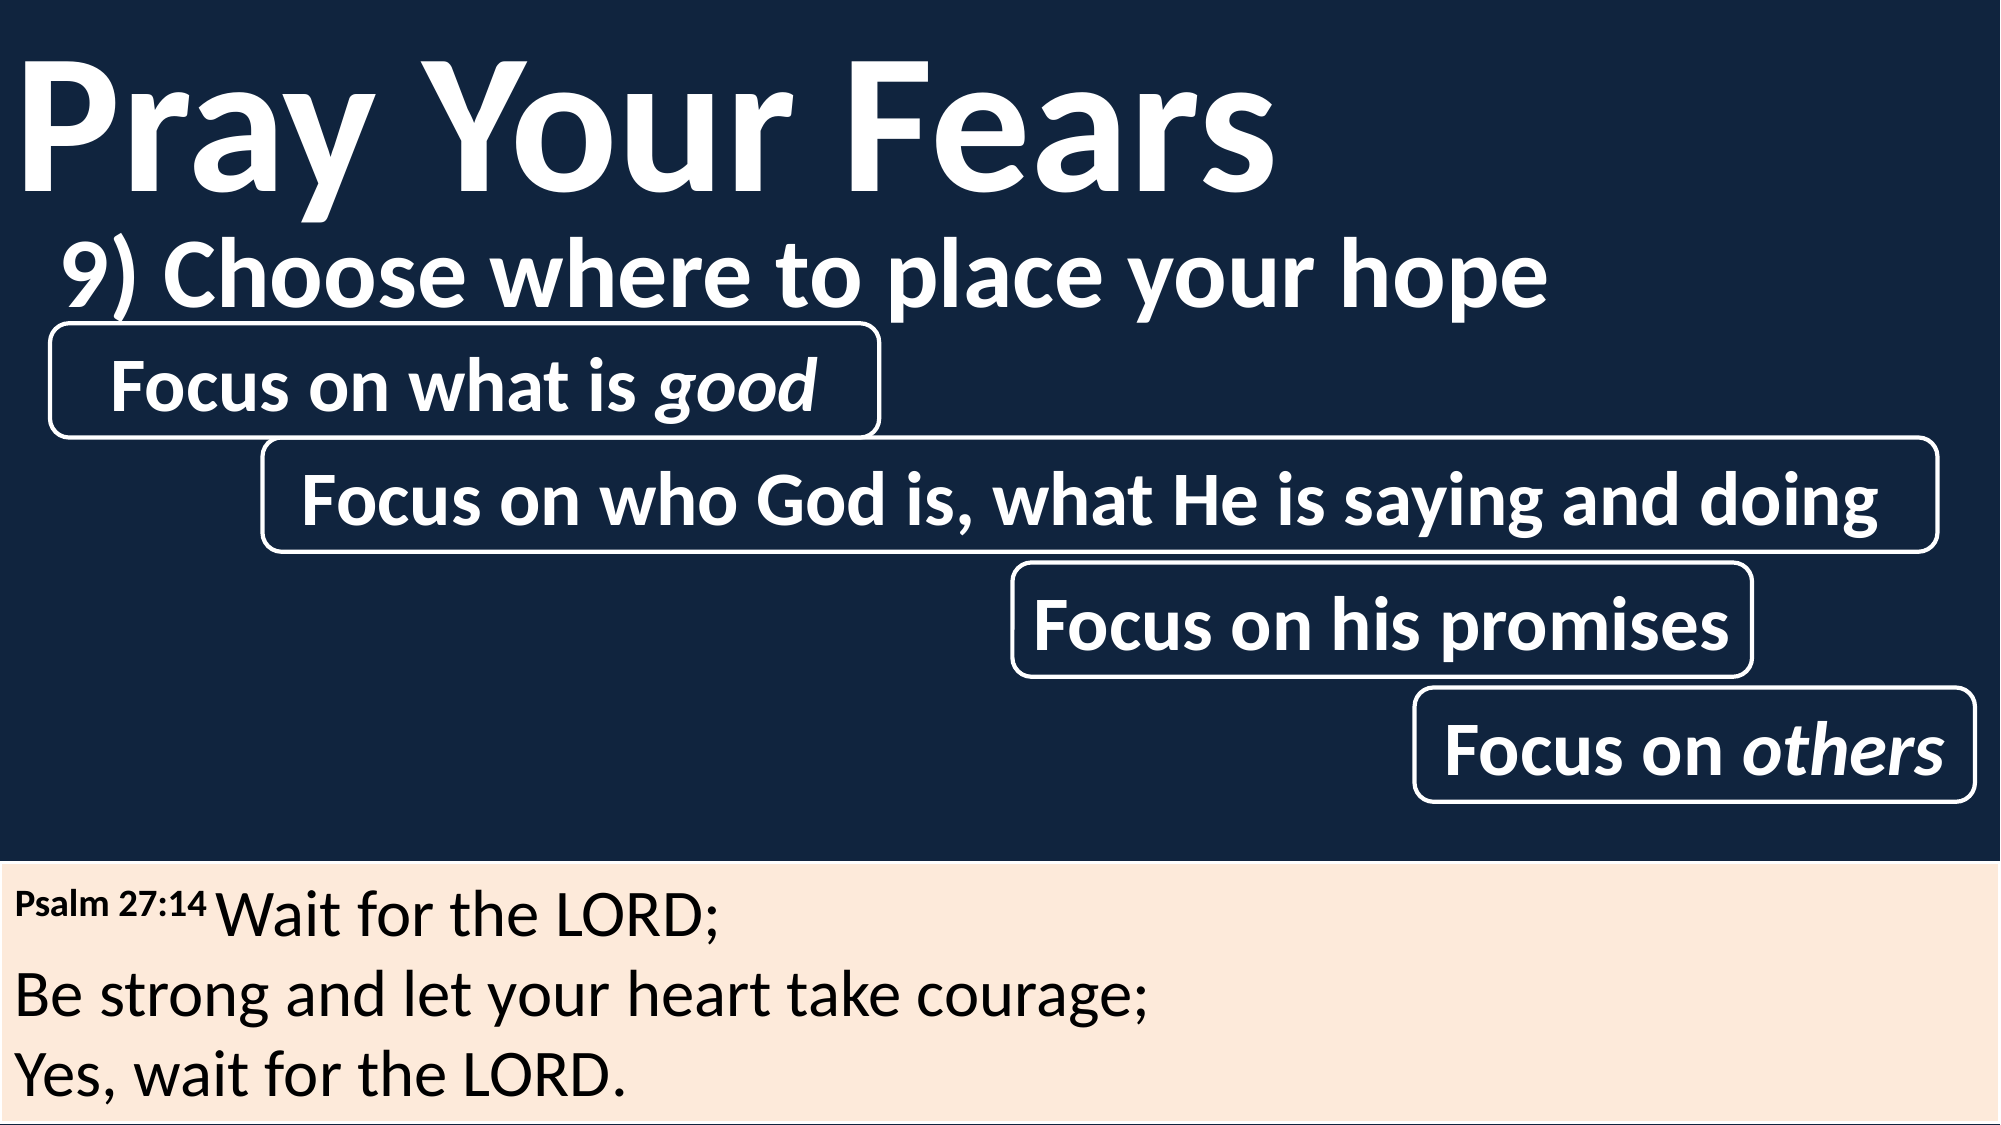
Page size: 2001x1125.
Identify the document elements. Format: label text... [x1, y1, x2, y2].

text_box Pray Your Fears [0, 0, 2000, 227]
text_box Focus on who God is, what He is saying and doing [260, 435, 1940, 554]
text_box Focus on what is good [47, 335, 882, 440]
text_box Focus on his promises [1010, 560, 1755, 679]
text_box Psalm 27:14 Wait for the Lord; Be strong and let your heart take courage; Yes, wait for the Lord. [0, 860, 2000, 1125]
text_box 9) Choose where to place your hope [43, 200, 1650, 335]
text_box Focus on others [1412, 685, 1978, 804]
